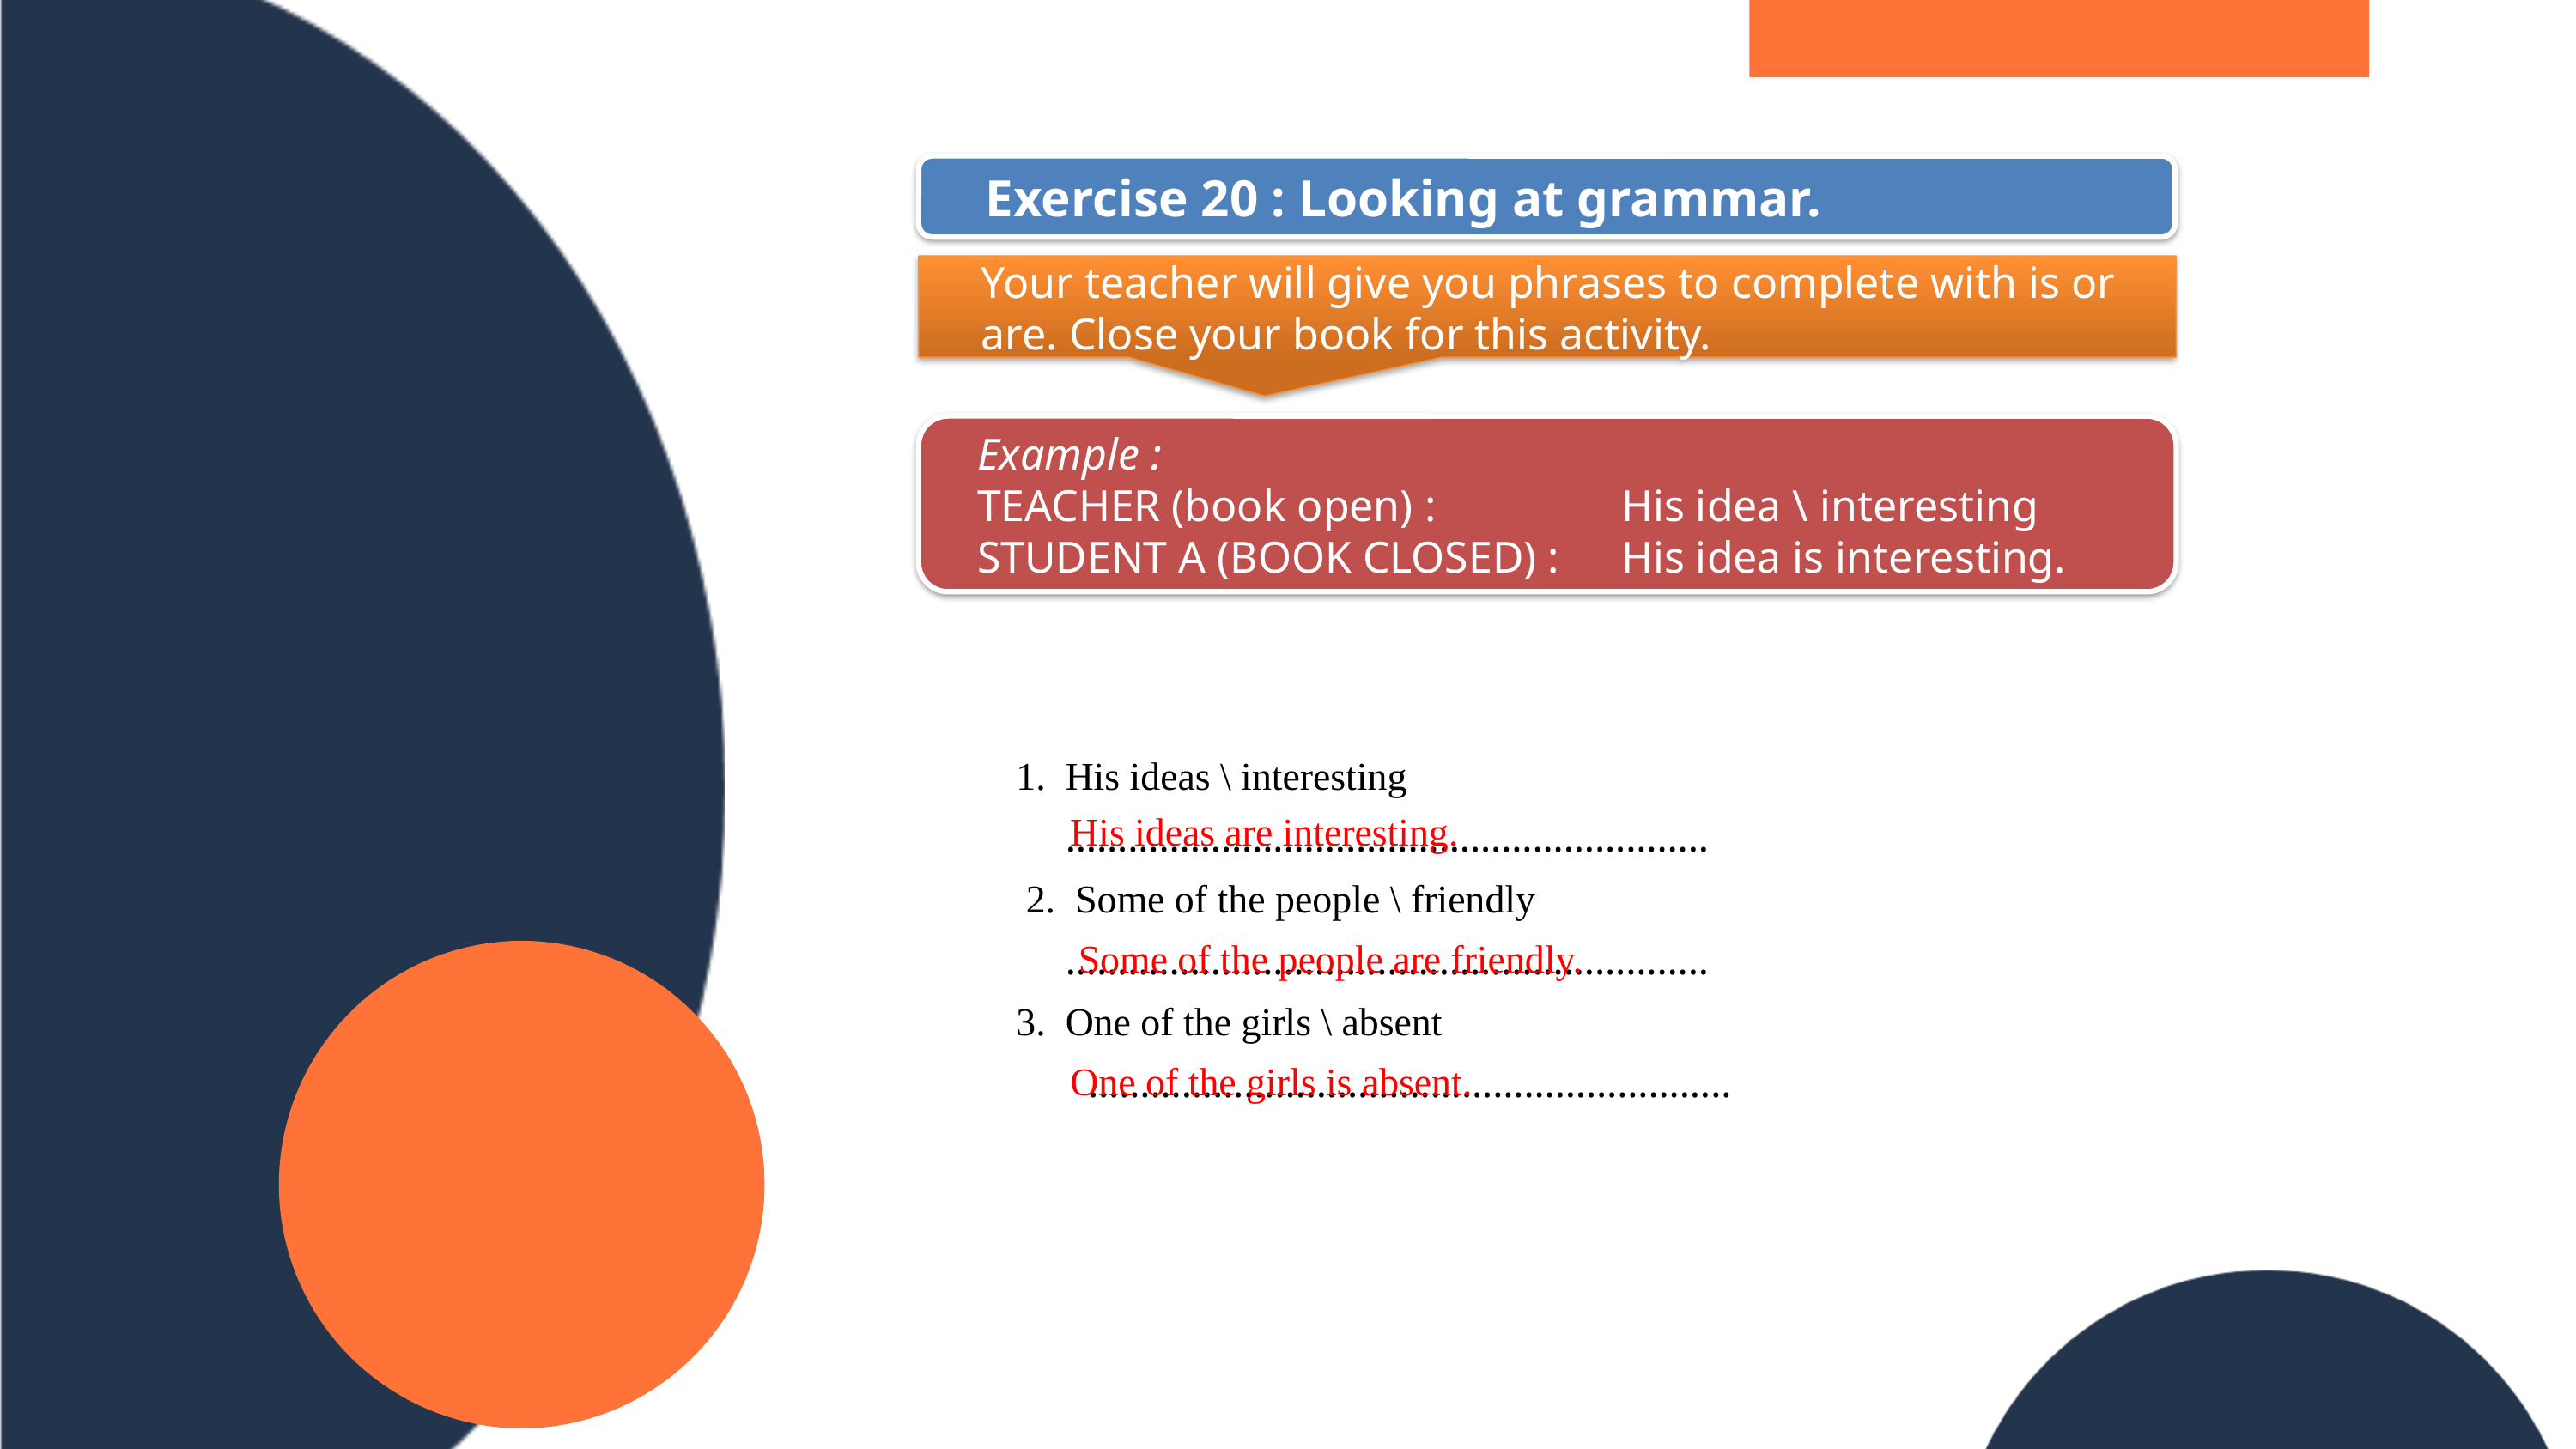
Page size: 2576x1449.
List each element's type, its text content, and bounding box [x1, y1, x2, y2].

text_box His ideas are interesting. [1216, 776, 1595, 860]
text_box Exercise 20 : Looking at grammar. [915, 153, 2178, 240]
text_box Your teacher will give you phrases to complete with is or are. Close your book for this activity. [918, 255, 2178, 397]
picture [1955, 1270, 2576, 1449]
text_box [1749, 0, 2370, 78]
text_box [277, 940, 766, 1429]
text_box Some of the people are friendly. [1216, 904, 1811, 988]
text_box One of the girls is absent. [1216, 1026, 1802, 1110]
text_box 1. His ideas \ interesting …………………………………………………….. 2. Some of the people \ friendly …………………………………………………….. 3. One of the girls \ absent …………………………………………………….. [1216, 744, 2050, 1113]
text_box Example : TEACHER (book open) : His idea \ interesting STUDENT A (BOOK CLOSED) : His idea is interesting. [927, 413, 2179, 595]
picture [0, 0, 1210, 1449]
